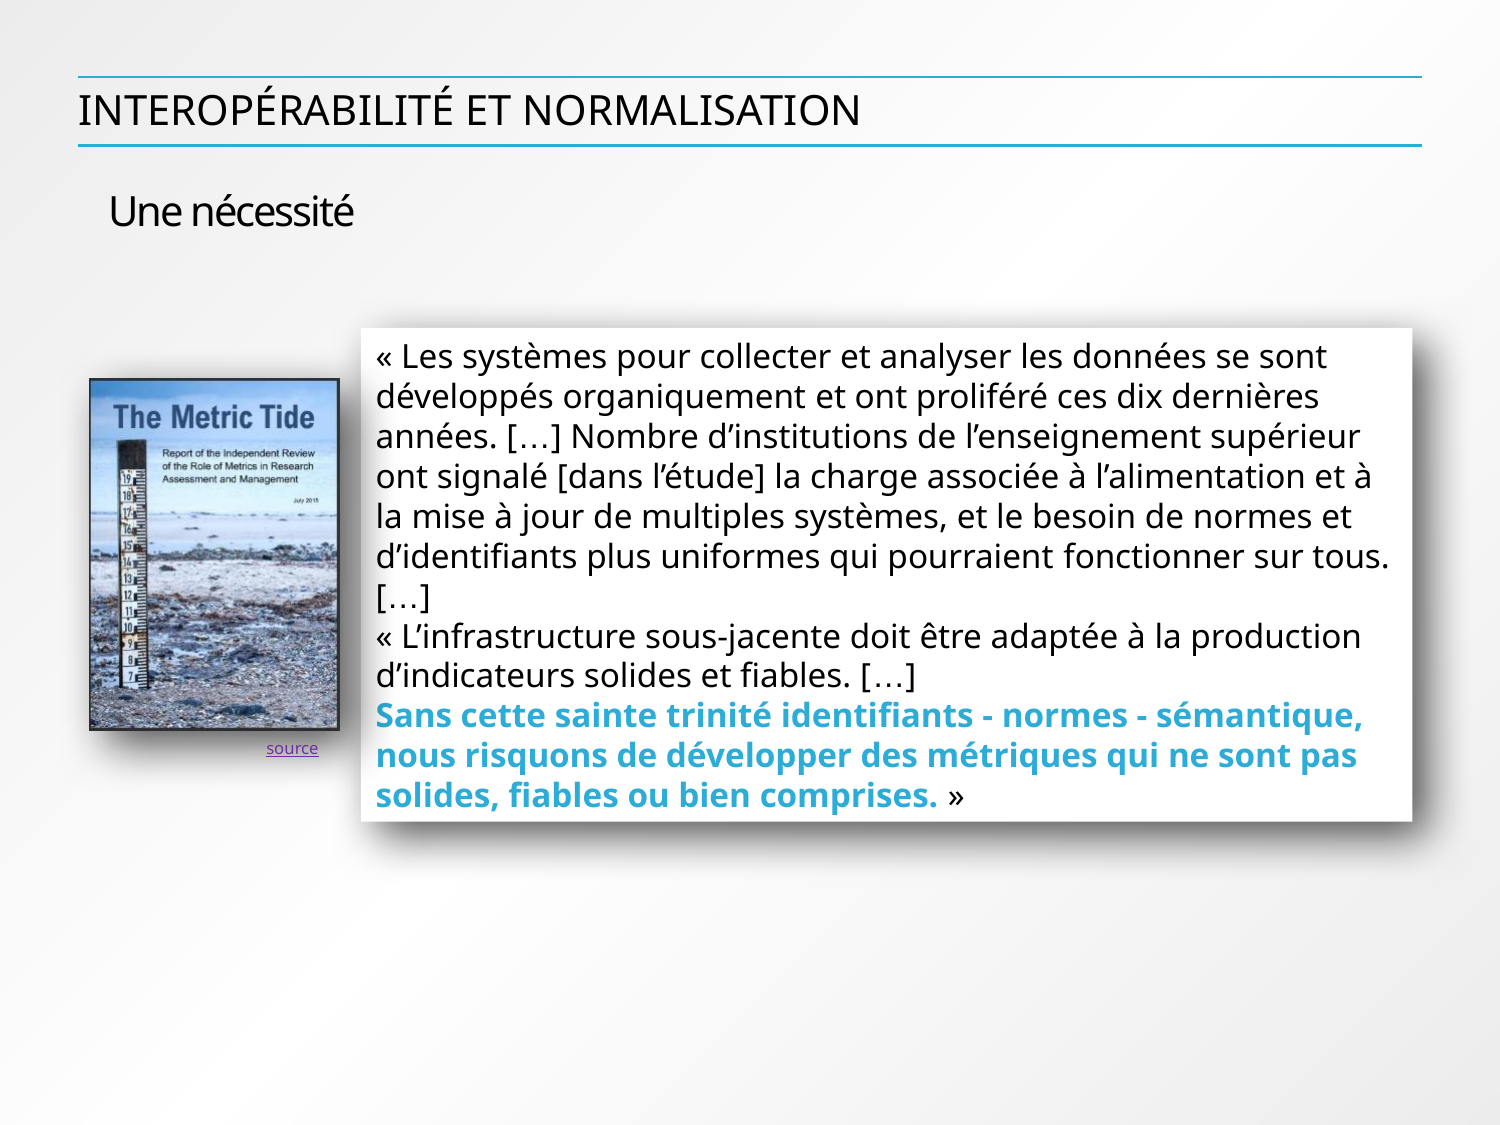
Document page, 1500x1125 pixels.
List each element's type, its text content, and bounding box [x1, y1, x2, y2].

list Une nécessité [78, 183, 1422, 389]
list Une nécessité [78, 752, 1422, 1026]
picture [89, 378, 340, 731]
title Interopérabilité et normalisation [63, 81, 1413, 151]
text_box source [251, 730, 361, 769]
text_box « Les systèmes pour collecter et analyser les données se sont développés organiquement et ont proliféré ces dix dernières années. […] Nombre d’institutions de l’enseignement supérieur ont signalé [dans l’étude] la charge associée à l’alimentation et à la mise à jour de multiples systèmes, et le besoin de normes et d’identifiants plus uniformes qui pourraient fonctionner sur tous. […] « L’infrastructure sous-jacente doit être adaptée à la production d’indicateurs solides et fiables. […] Sans cette sainte trinité identifiants - normes - sémantique, nous risquons de développer des métriques qui ne sont pas solides, fiables ou bien comprises. » [360, 327, 1413, 822]
